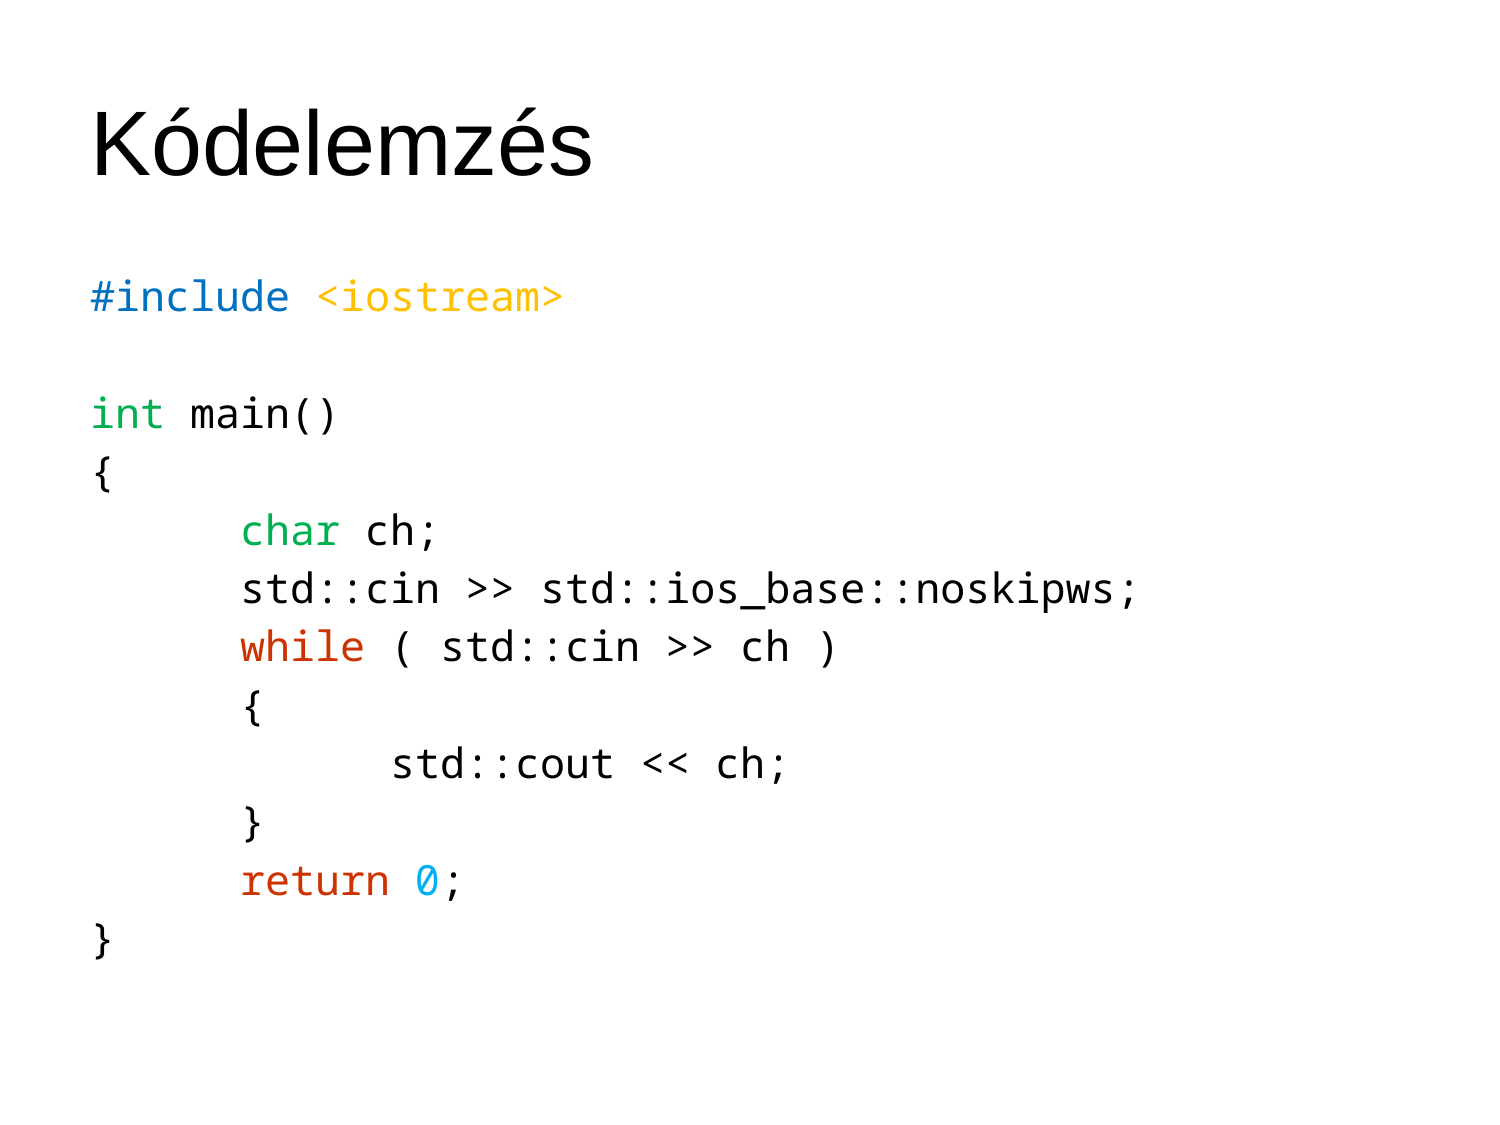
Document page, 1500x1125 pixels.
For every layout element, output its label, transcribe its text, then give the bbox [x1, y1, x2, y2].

title Kódelemzés [74, 44, 1426, 233]
list #include <iostream> int main() { char ch; std::cin >> std::ios_base::noskipws; while ( std::cin >> ch ) { std::cout << ch; } return 0; } [74, 262, 1426, 1006]
